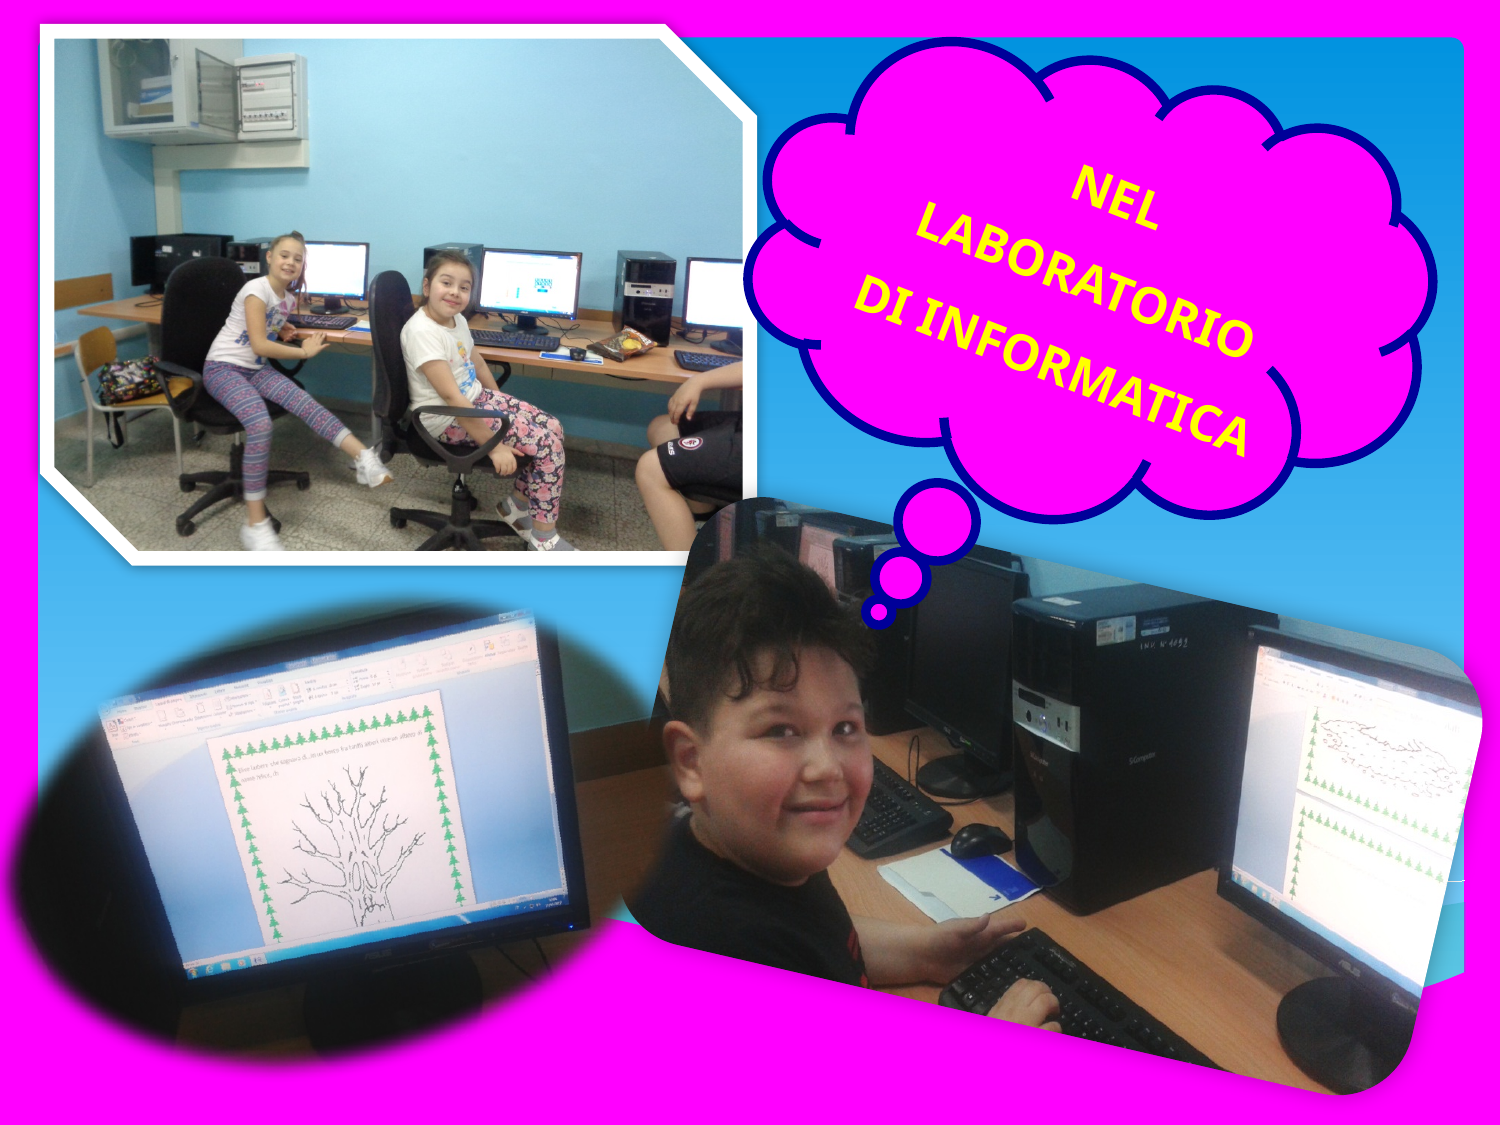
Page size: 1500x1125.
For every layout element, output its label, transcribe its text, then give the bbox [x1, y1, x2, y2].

text_box [755, 40, 1435, 521]
text_box NEL LABORATORIO DI INFORMATICA [828, 50, 1357, 481]
picture [763, 37, 1395, 175]
picture [0, 30, 1483, 1096]
text_box [876, 481, 978, 565]
